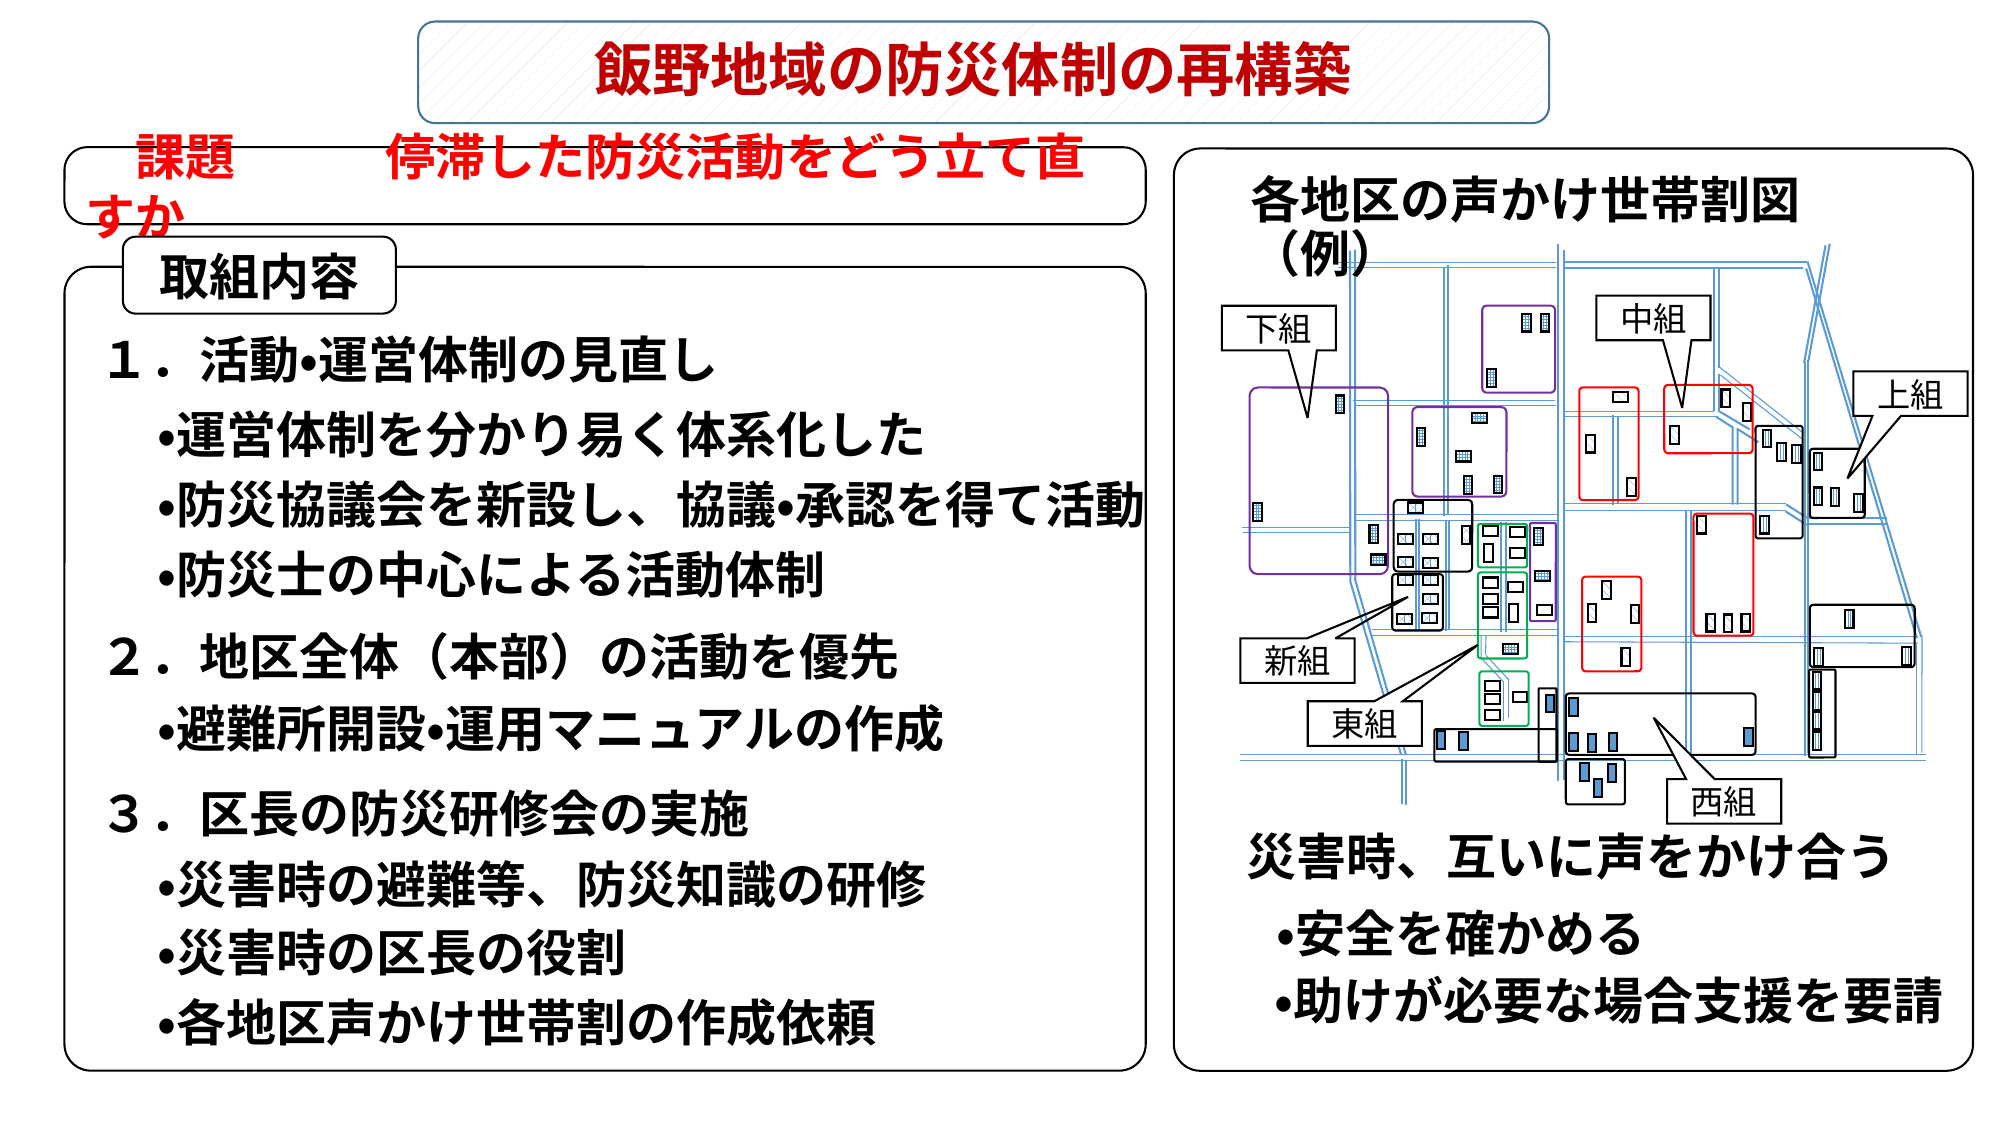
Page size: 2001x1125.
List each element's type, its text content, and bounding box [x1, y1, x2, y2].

text_box [63, 265, 1147, 1072]
text_box 下組 [1220, 304, 1302, 403]
text_box [417, 20, 1551, 125]
text_box 課題 停滞した防災活動をどう立て直すか [63, 146, 1147, 226]
slide_number [1934, 1047, 1990, 1125]
text_box ・災害時の区長の役割 [142, 921, 764, 979]
text_box ・防災士の中心による活動体制 [142, 542, 886, 600]
text_box 上組 [1864, 370, 1969, 461]
text_box ・防災協議会を新設し、協議・承認を得て活動 [142, 472, 1166, 530]
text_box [1302, 181, 1864, 868]
text_box [1172, 147, 1975, 1072]
text_box 取組内容 [121, 235, 397, 315]
text_box 飯野地域の防災体制の再構築 [441, 32, 1504, 112]
text_box 新組 [1239, 637, 1302, 684]
